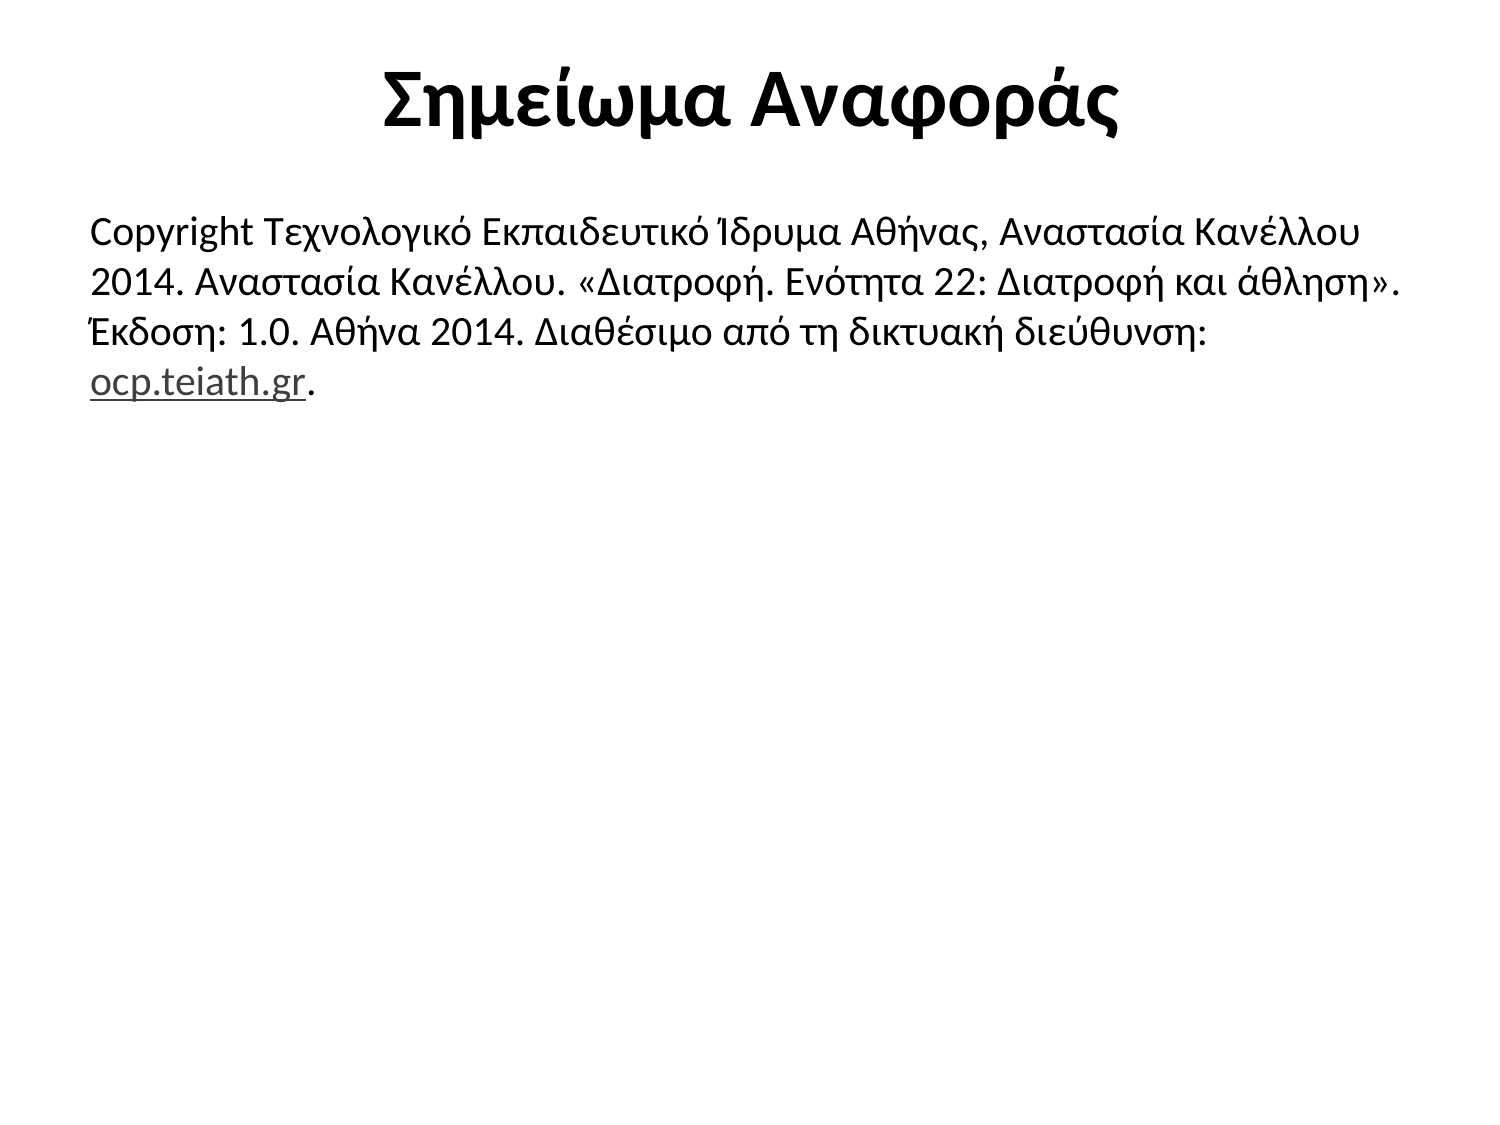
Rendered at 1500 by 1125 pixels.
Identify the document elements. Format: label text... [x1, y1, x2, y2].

list Copyright Τεχνολογικό Εκπαιδευτικό Ίδρυμα Αθήνας, Αναστασία Κανέλλου 2014. Αναστασία Κανέλλου. «Διατροφή. Ενότητα 22: Διατροφή και άθληση». Έκδοση: 1.0. Αθήνα 2014. Διαθέσιμο από τη δικτυακή διεύθυνση: ocp.teiath.gr. [75, 196, 1425, 1024]
title Σημείωμα Αναφοράς [76, 19, 1427, 169]
